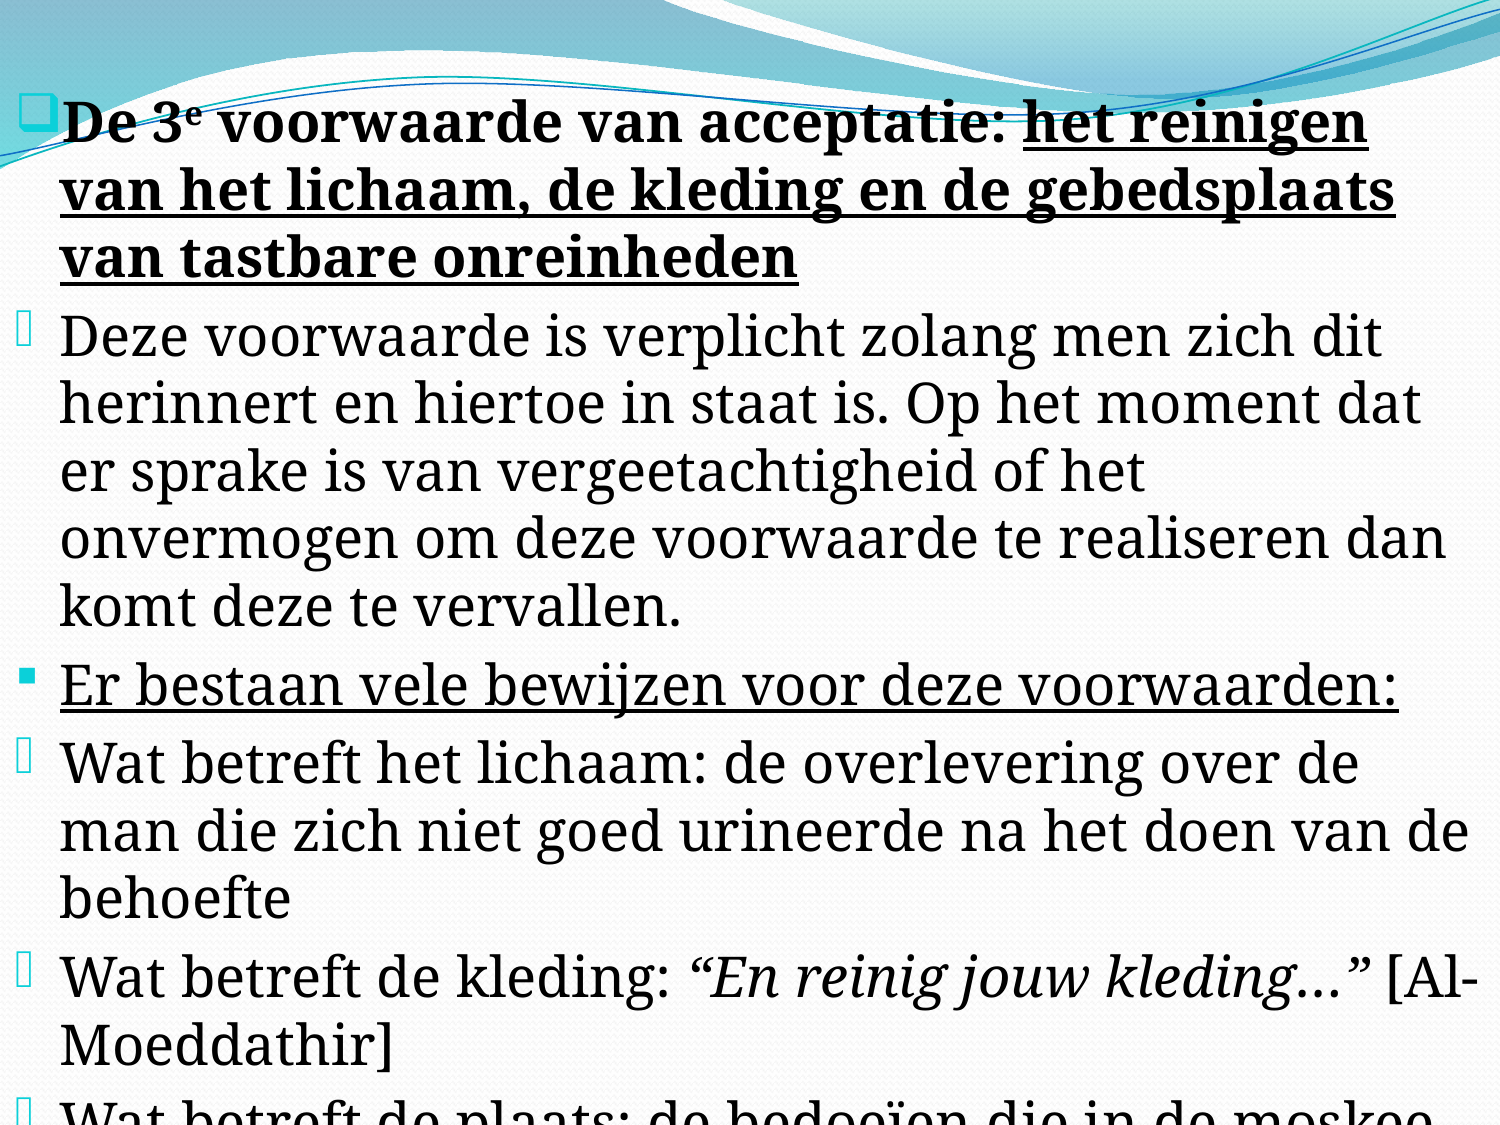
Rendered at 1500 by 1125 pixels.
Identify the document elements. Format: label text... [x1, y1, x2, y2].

list De 3e voorwaarde van acceptatie: het reinigen van het lichaam, de kleding en de gebedsplaats van tastbare onreinheden Deze voorwaarde is verplicht zolang men zich dit herinnert en hiertoe in staat is. Op het moment dat er sprake is van vergeetachtigheid of het onvermogen om deze voorwaarde te realiseren dan komt deze te vervallen. Er bestaan vele bewijzen voor deze voorwaarden: Wat betreft het lichaam: de overlevering over de man die zich niet goed urineerde na het doen van de behoefte Wat betreft de kleding: “En reinig jouw kleding…” [Al-Moeddathir] Wat betreft de plaats: de bedoeïen die in de moskee urineerde [0, 0, 1500, 1125]
